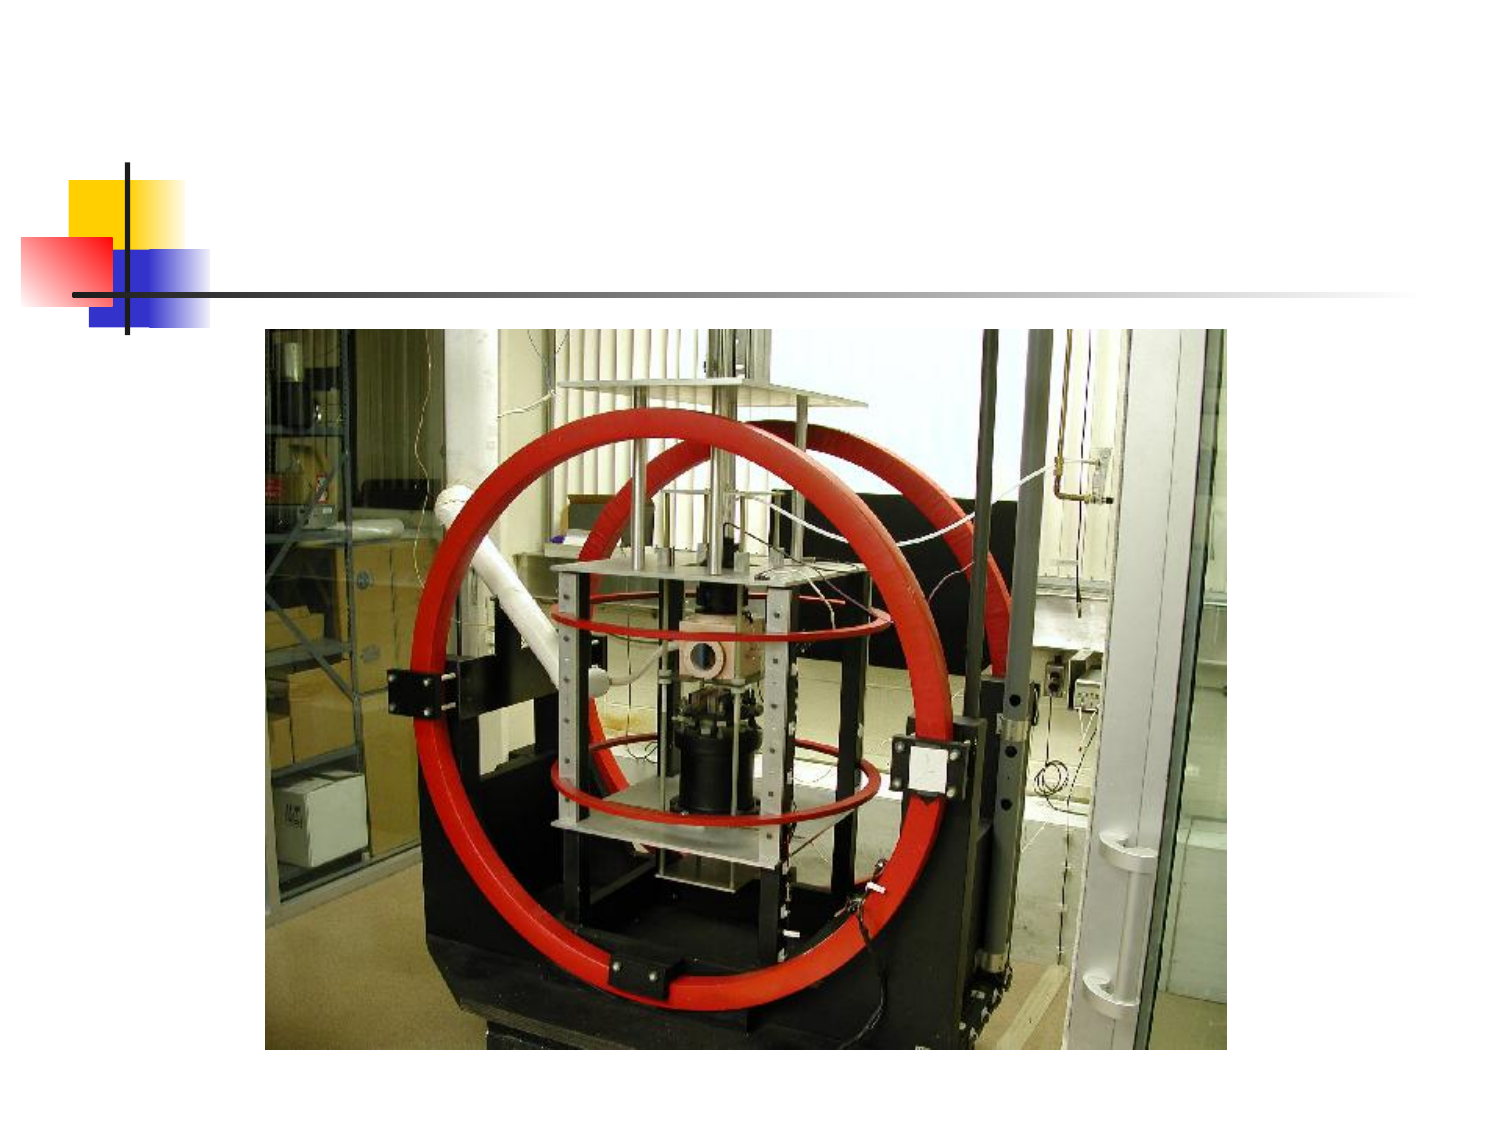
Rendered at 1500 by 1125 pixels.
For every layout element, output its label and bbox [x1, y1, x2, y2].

picture [265, 329, 1227, 1051]
